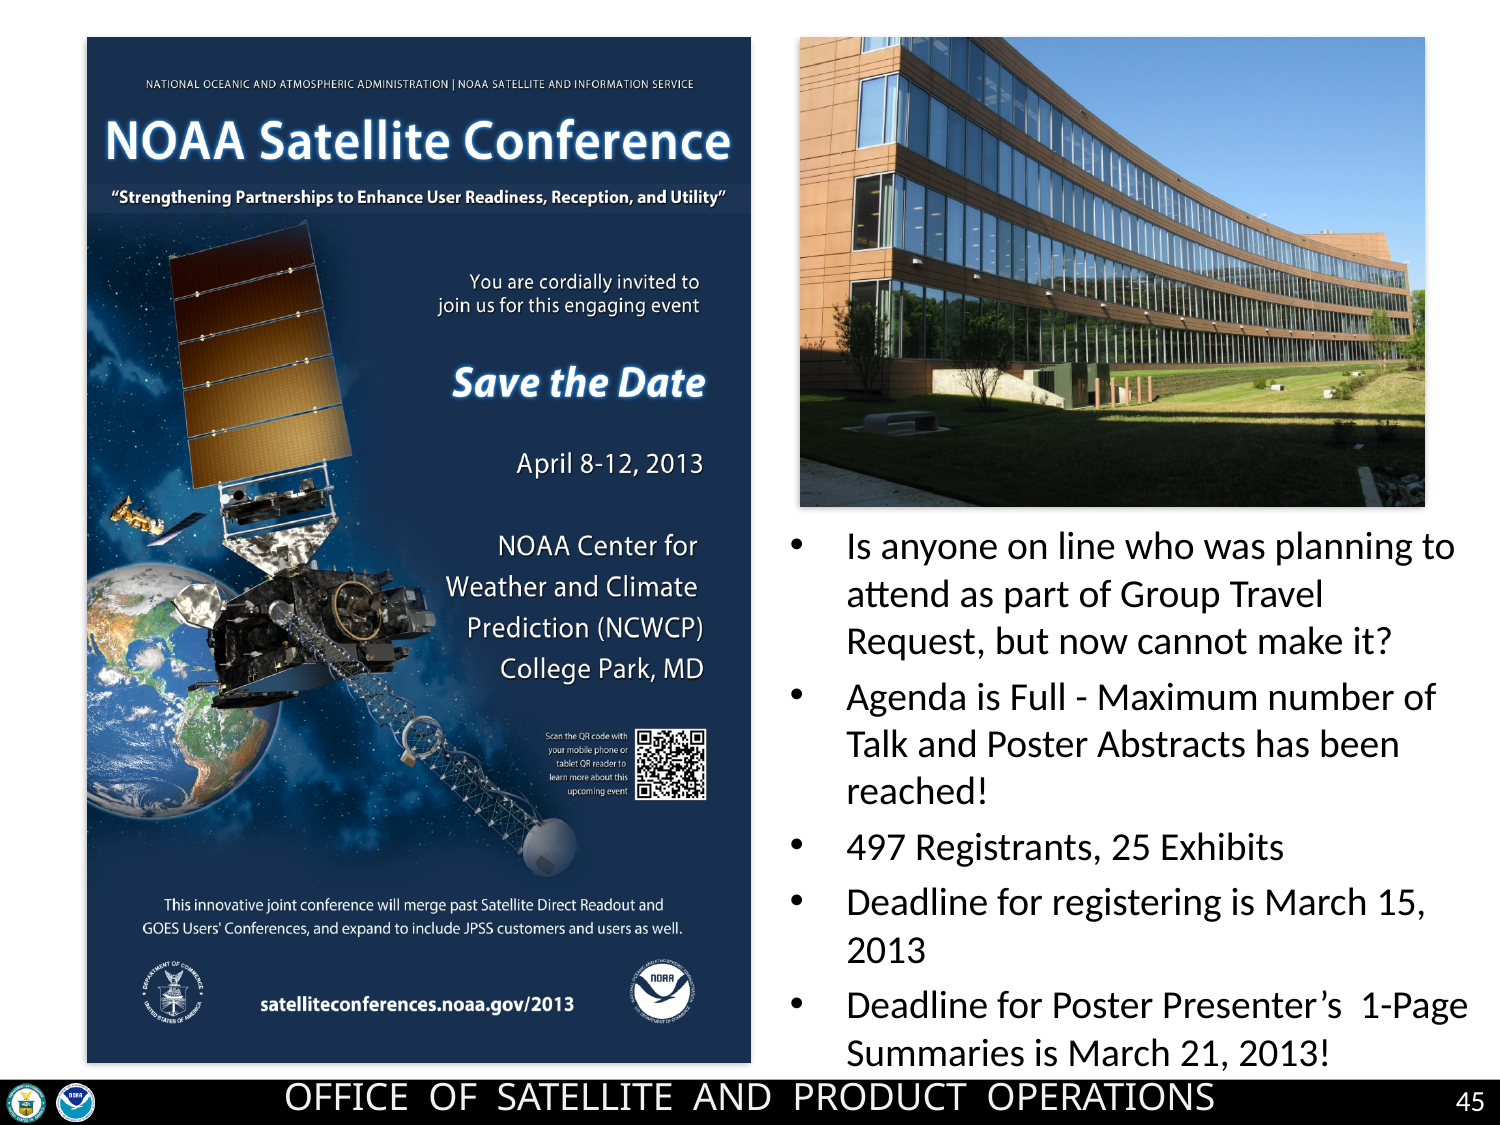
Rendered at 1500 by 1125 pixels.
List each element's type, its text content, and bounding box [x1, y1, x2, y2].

picture [56, 1083, 95, 1122]
list Is anyone on line who was planning to attend as part of Group Travel Request, but now cannot make it? Agenda is Full - Maximum number of Talk and Poster Abstracts has been reached! 497 Registrants, 25 Exhibits Deadline for registering is March 15, 2013 Deadline for Poster Presenter’s 1-Page Summaries is March 21, 2013! [774, 512, 1488, 1038]
picture [799, 37, 1426, 507]
picture [87, 37, 751, 1063]
picture [6, 1083, 46, 1123]
